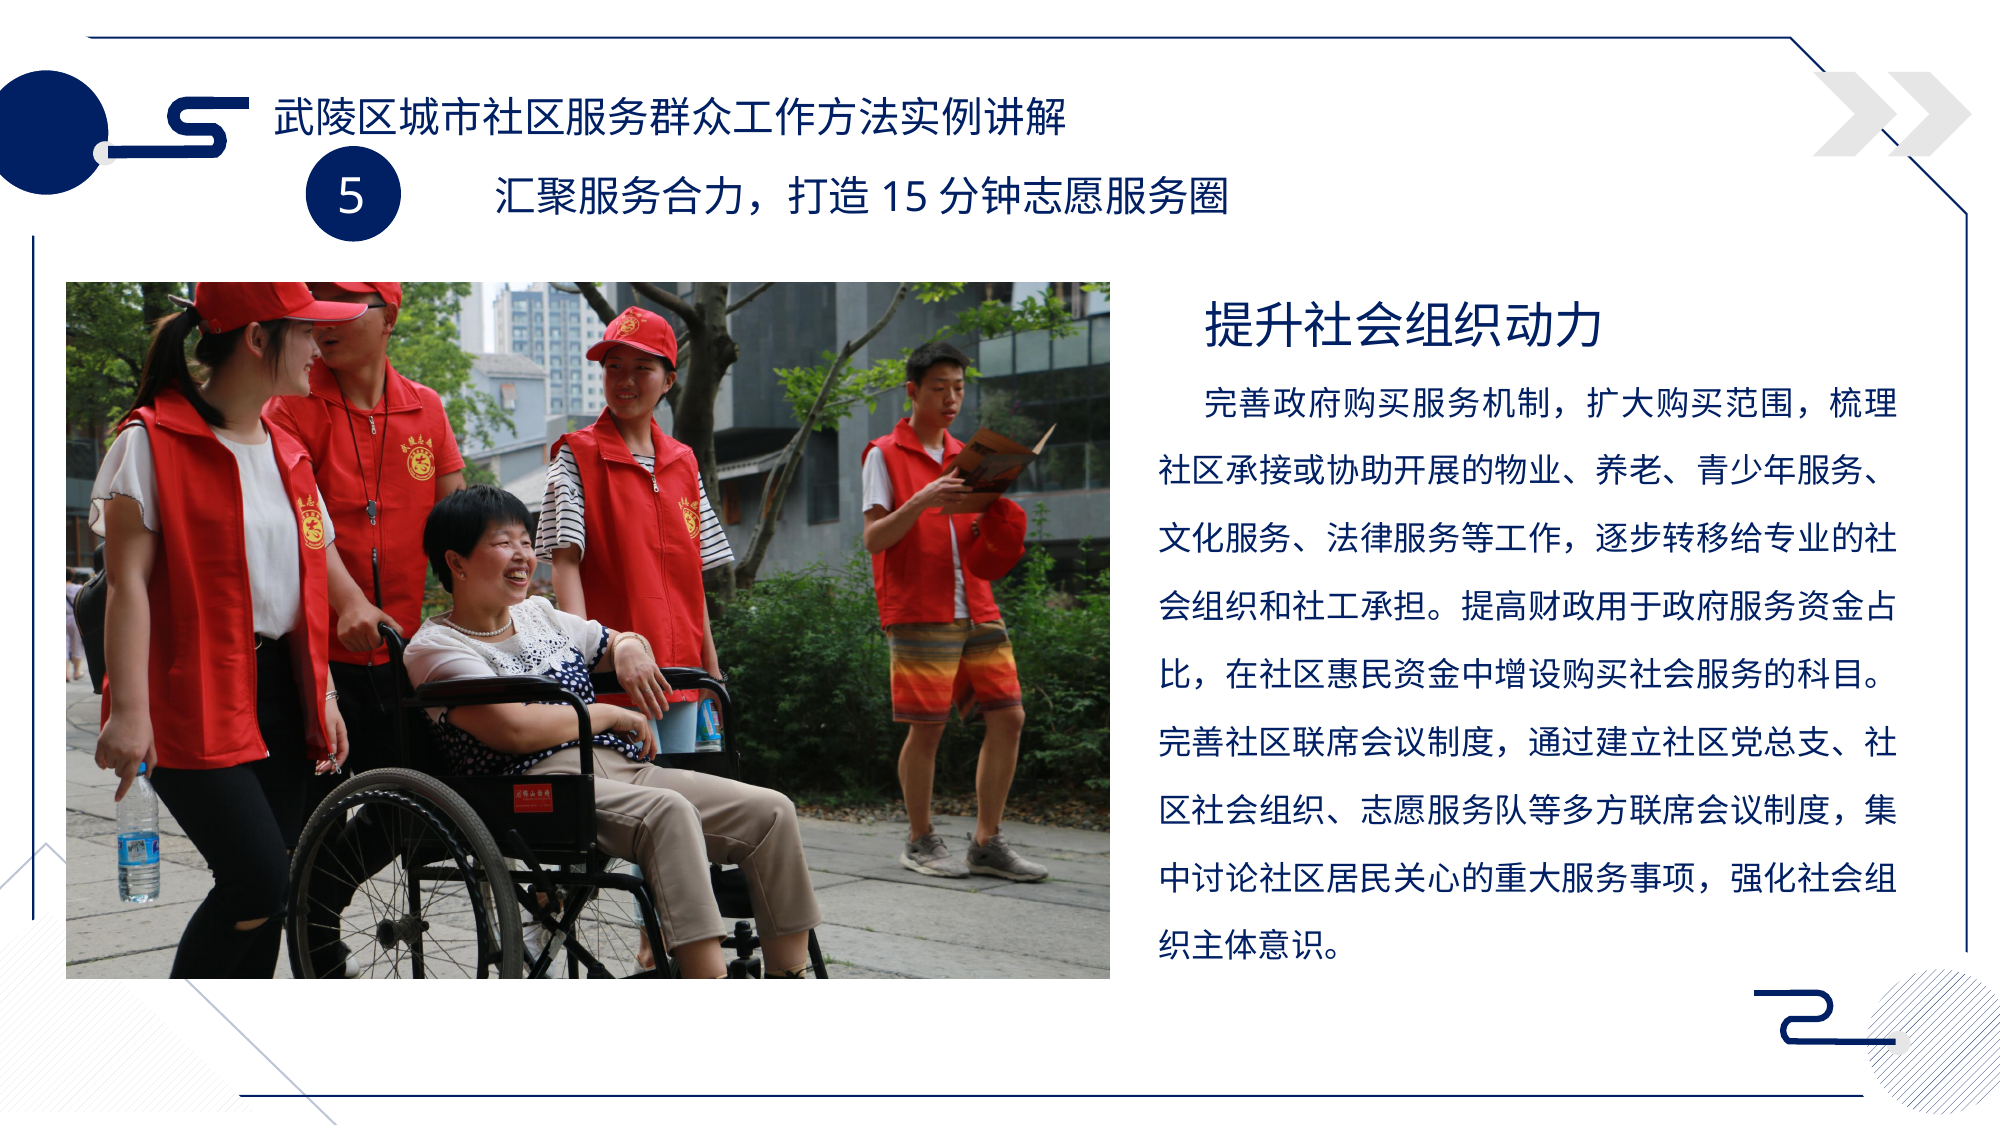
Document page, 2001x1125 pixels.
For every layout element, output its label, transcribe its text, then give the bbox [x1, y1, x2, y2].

text_box 提升社会组织动力 完善政府购买服务机制，扩大购买范围，梳理社区承接或协助开展的物业、养老、青少年服务、文化服务、法律服务等工作，逐步转移给专业的社会组织和社工承担。提高财政用于政府服务资金占比，在社区惠民资金中增设购买社会服务的科目。完善社区联席会议制度，通过建立社区党总支、社区社会组织、志愿服务队等多方联席会议制度，集中讨论社区居民关心的重大服务事项，强化社会组织主体意识。 [1143, 286, 1913, 972]
text_box 武陵区城市社区服务群众工作方法实例讲解 [239, 45, 1346, 193]
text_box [305, 146, 1423, 242]
picture [66, 282, 1110, 979]
